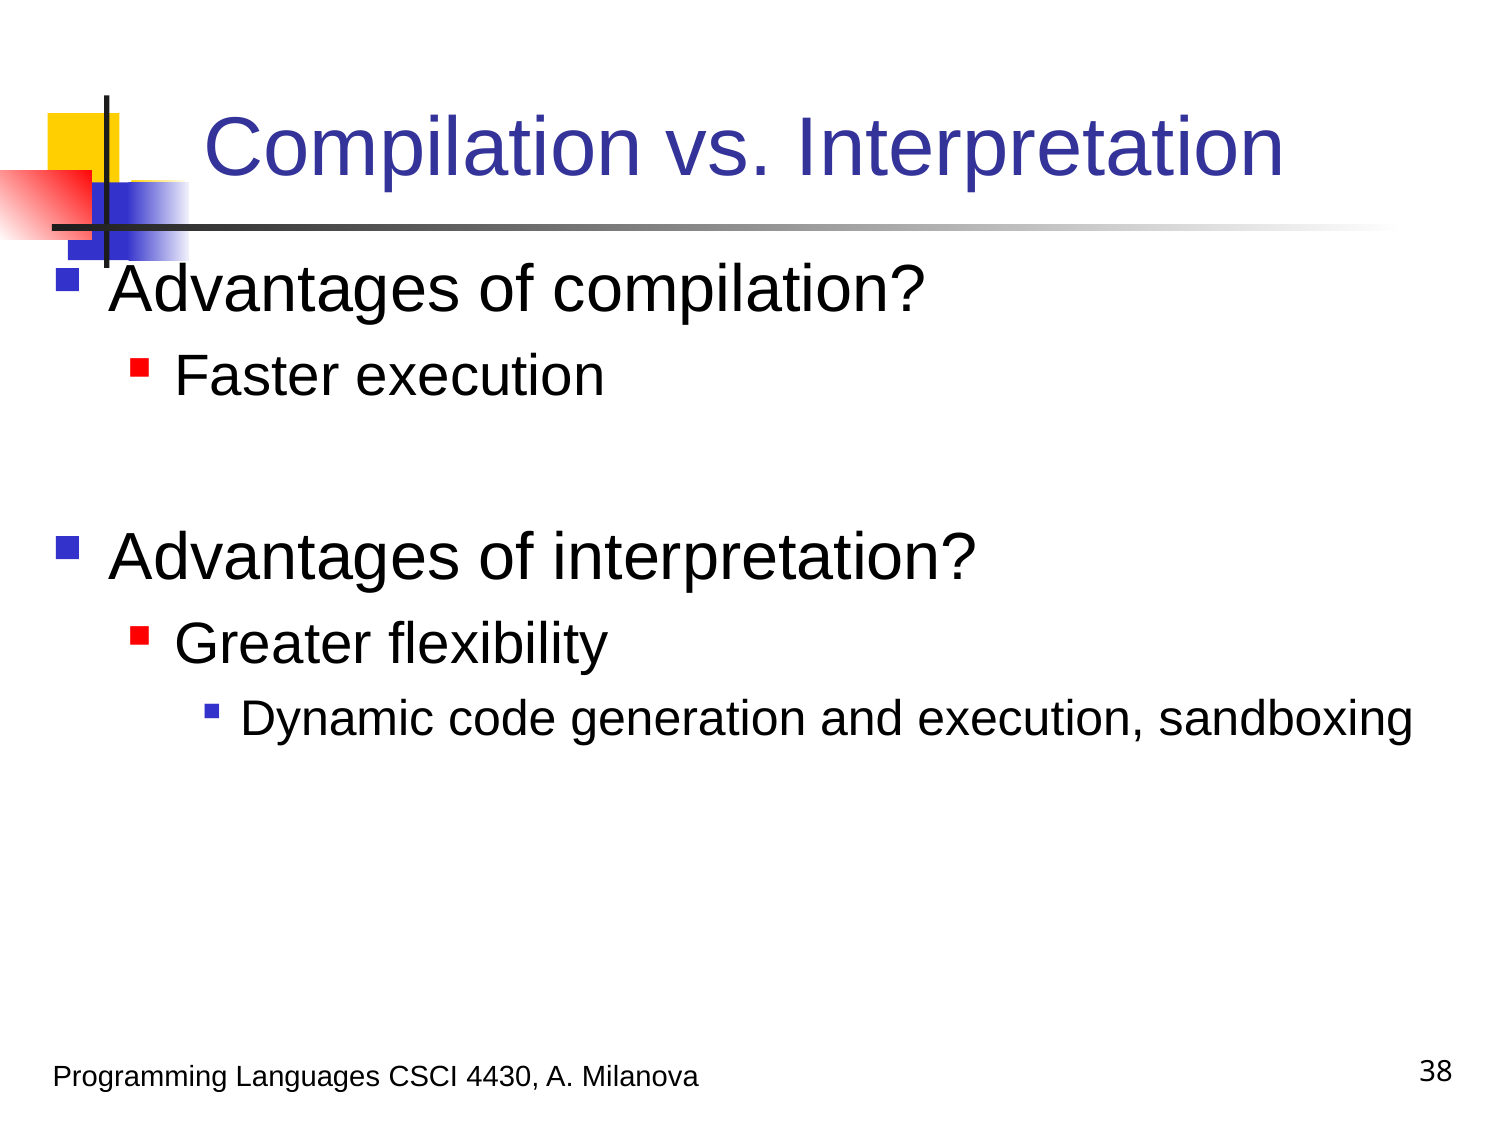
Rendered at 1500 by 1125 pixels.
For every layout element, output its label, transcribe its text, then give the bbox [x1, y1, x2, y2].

footer Programming Languages CSCI 4430, A. Milanova [37, 1024, 813, 1101]
slide_number 38 [1154, 1023, 1468, 1100]
list Advantages of compilation? Faster execution Advantages of interpretation? Greater flexibility Dynamic code generation and execution, sandboxing [37, 237, 1469, 981]
title Compilation vs. Interpretation [188, 35, 1468, 200]
